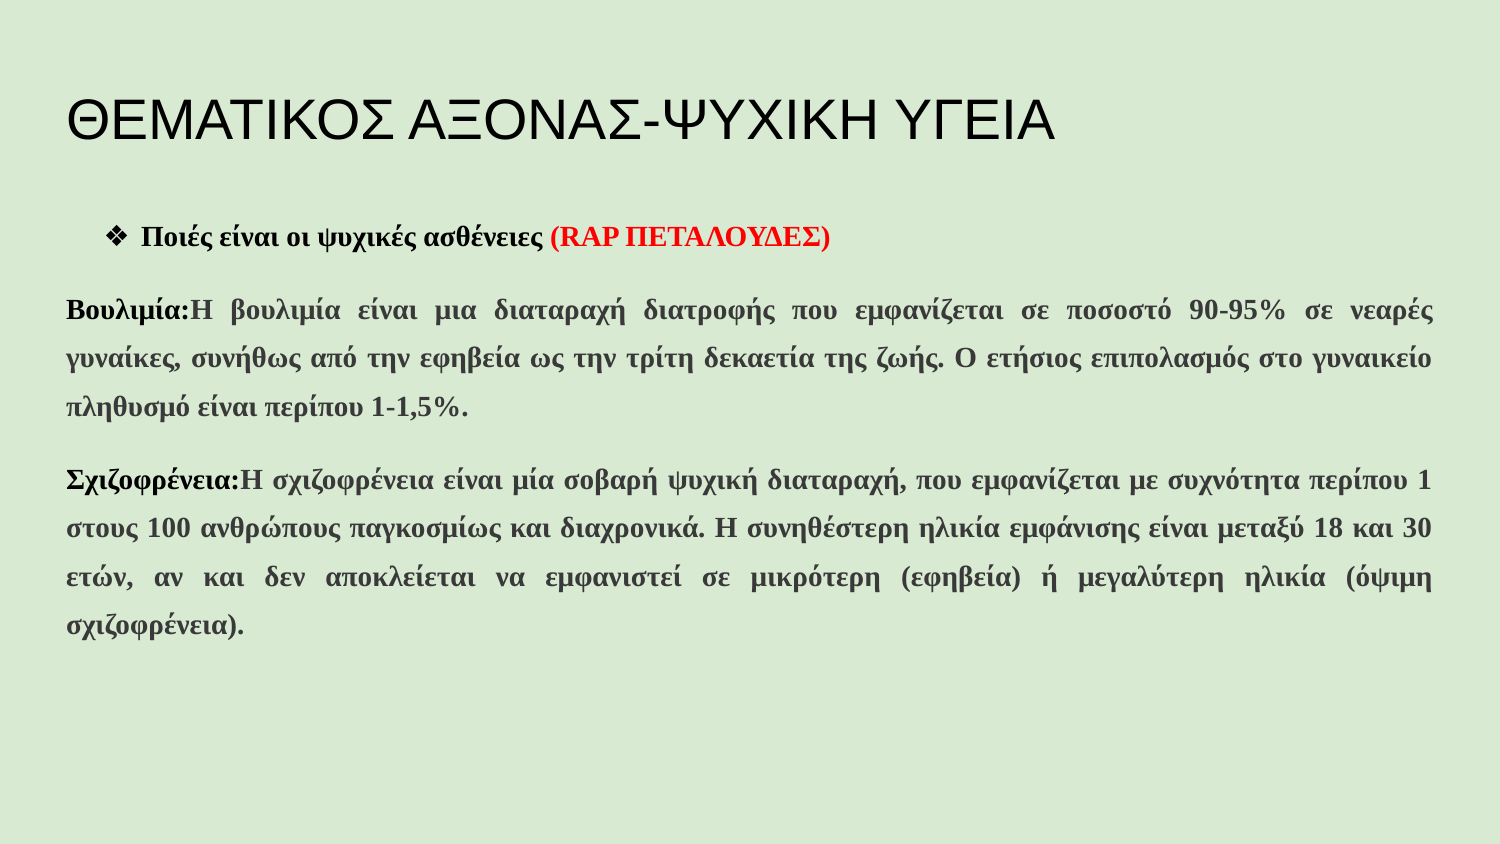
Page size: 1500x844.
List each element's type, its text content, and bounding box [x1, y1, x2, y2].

title ΘΕΜΑΤΙΚΟΣ ΑΞΟΝΑΣ-ΨΥΧΙΚΗ ΥΓΕΙΑ [51, 72, 1449, 167]
list ❖ Ποιές είναι οι ψυχικές ασθένειες (RAP ΠΕΤΑΛΟΥΔΕΣ) Βουλιμία:Η βουλιμία είναι μια διαταραχή διατροφής που εμφανίζεται σε ποσοστό 90-95% σε νεαρές γυναίκες, συνήθως από την εφηβεία ως την τρίτη δεκαετία της ζωής. Ο ετήσιος επιπολασμός στο γυναικείο πληθυσμό είναι περίπου 1-1,5%. Σχιζοφρένεια:Η σχιζοφρένεια είναι μία σοβαρή ψυχική διαταραχή, που εμφανίζεται με συχνότητα περίπου 1 στους 100 ανθρώπους παγκοσμίως και διαχρονικά. Η συνηθέστερη ηλικία εμφάνισης είναι μεταξύ 18 και 30 ετών, αν και δεν αποκλείεται να εμφανιστεί σε μικρότερη (εφηβεία) ή μεγαλύτερη ηλικία (όψιμη σχιζοφρένεια). [51, 189, 1449, 750]
